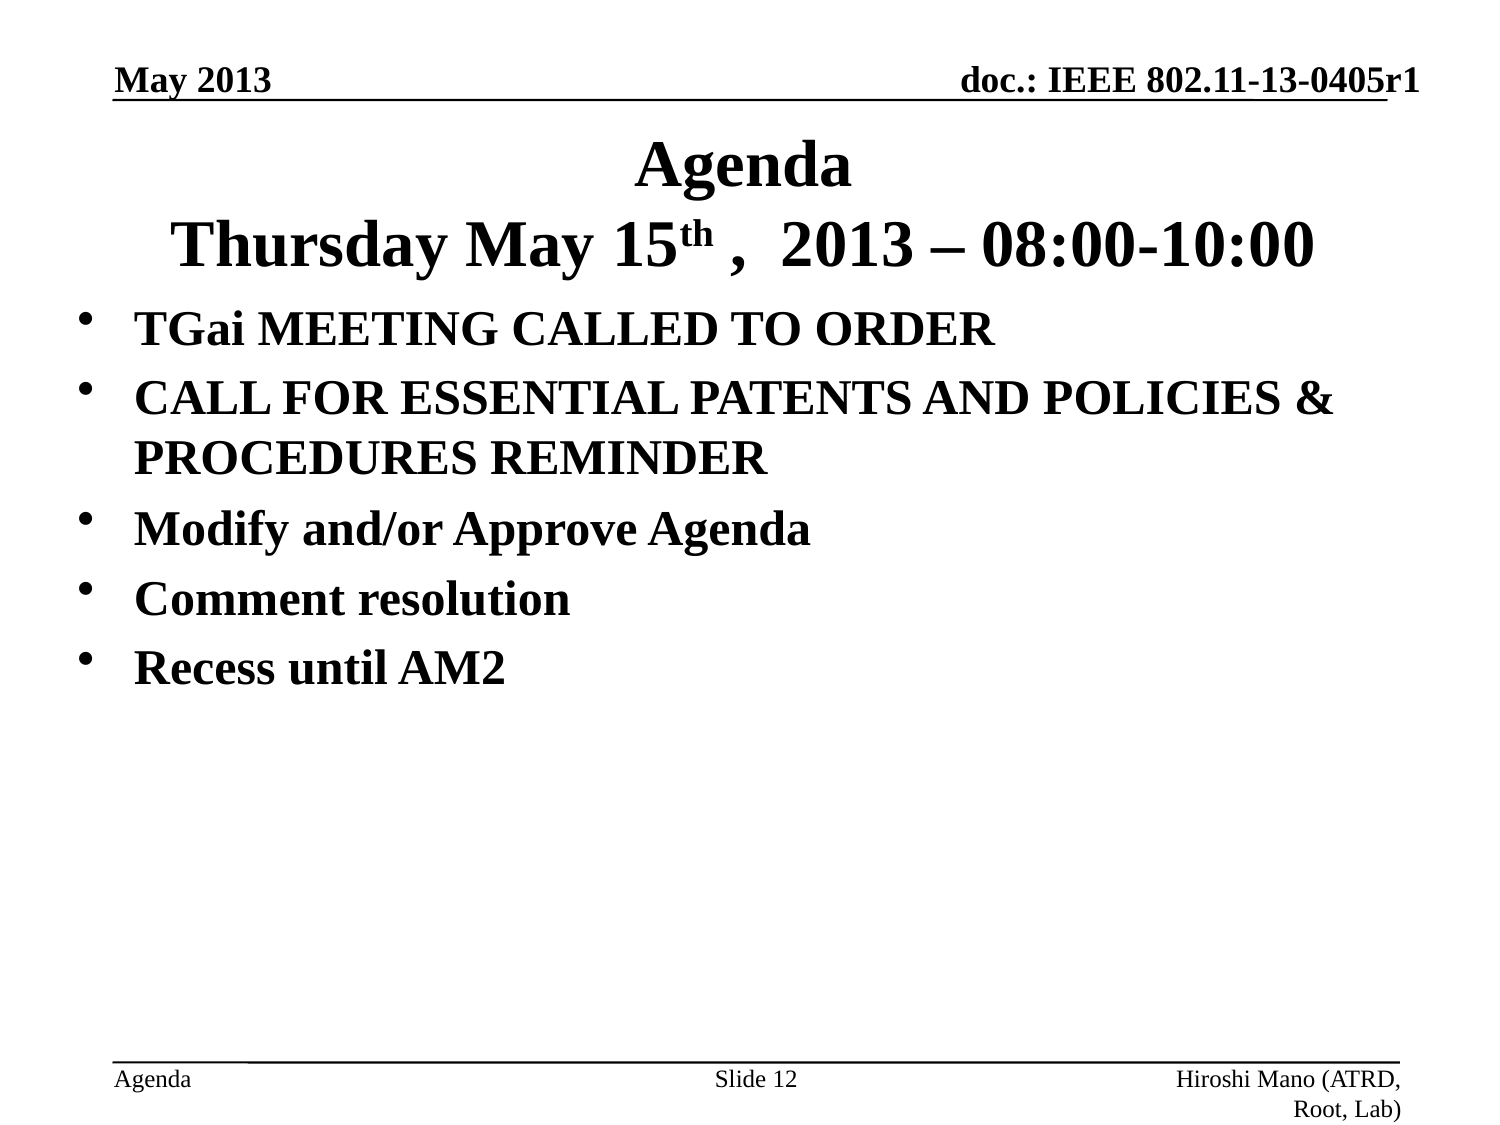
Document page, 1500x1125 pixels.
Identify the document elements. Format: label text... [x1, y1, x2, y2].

slide_number Slide 12 [712, 1061, 800, 1093]
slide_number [114, 54, 274, 101]
list TGai MEETING CALLED TO ORDER CALL FOR ESSENTIAL PATENTS AND POLICIES & PROCEDURES REMINDER Modify and/or Approve Agenda Comment resolution Recess until AM2 [62, 287, 1476, 1063]
title Agenda Thursday May 15th , 2013 – 08:00-10:00 [49, 112, 1438, 288]
footer Hiroshi Mano (ATRD, Root, Lab) [1171, 1061, 1402, 1093]
